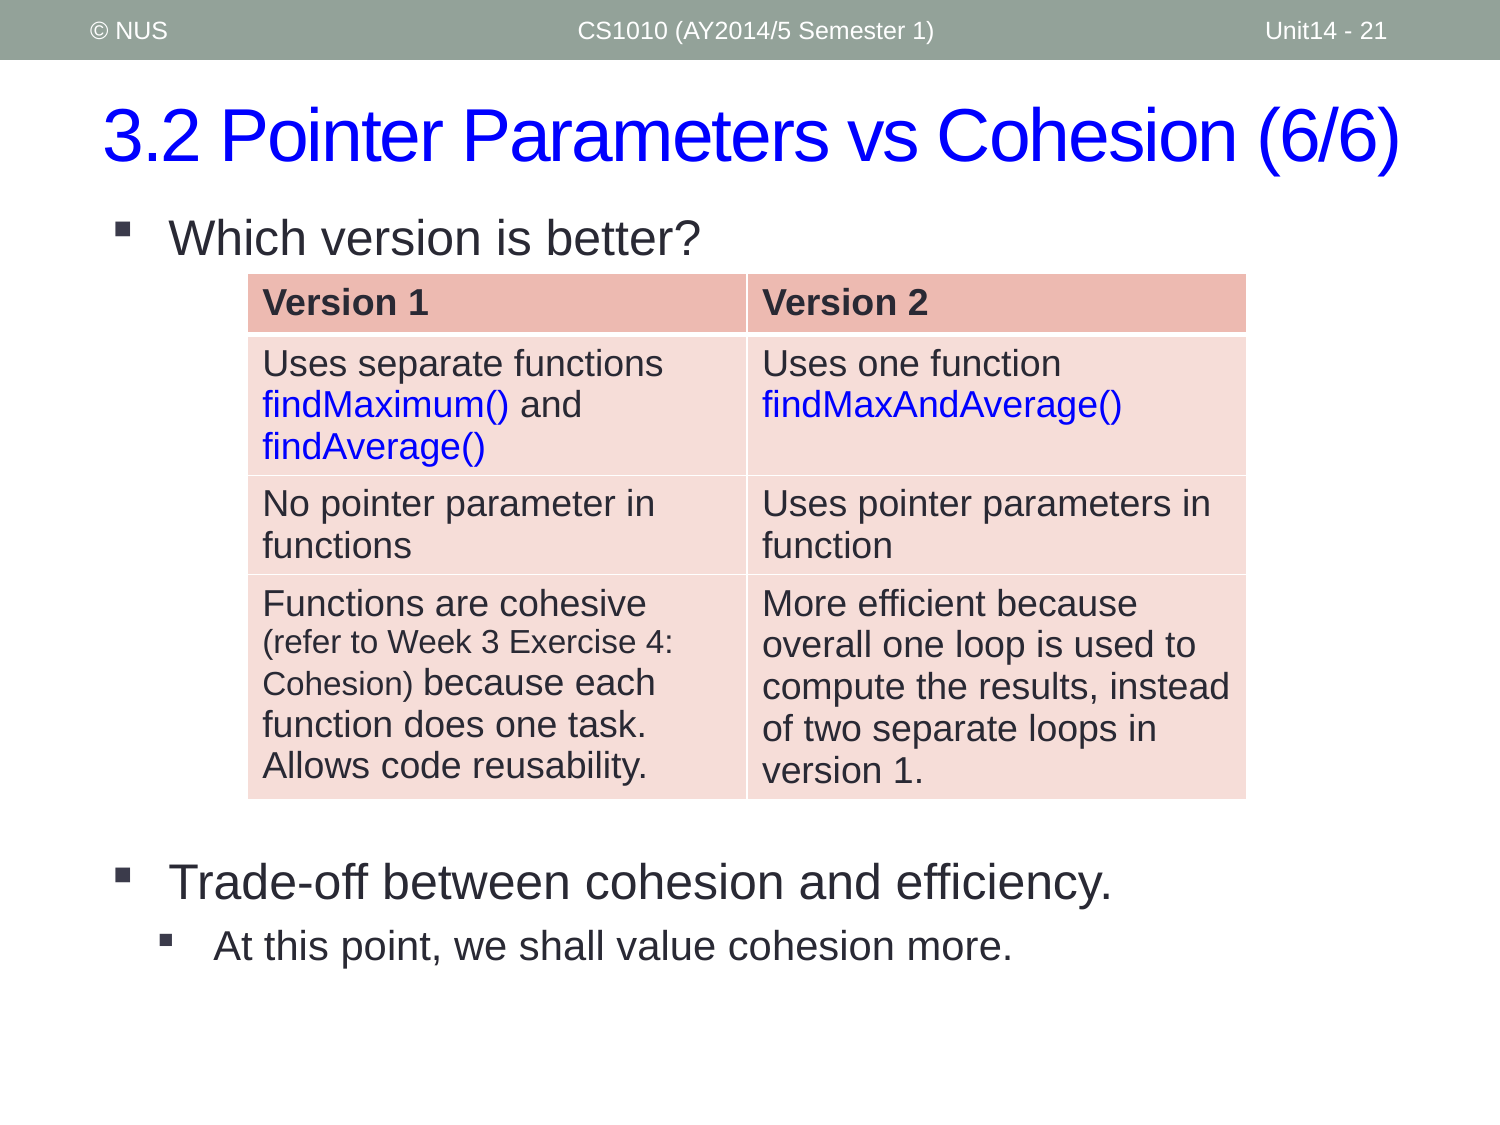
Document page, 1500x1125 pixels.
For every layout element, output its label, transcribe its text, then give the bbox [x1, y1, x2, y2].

table_header Version 1 [248, 274, 746, 332]
table_header Version 2 [748, 274, 1246, 332]
table_cell More efficient because overall one loop is used to compute the results, instead of two separate loops in version 1. [748, 575, 1246, 799]
text_box Trade-off between cohesion and efficiency. At this point, we shall value cohesion more. [96, 846, 1447, 995]
slide_number Unit14 - 21 [1250, 3, 1425, 57]
slide_number © NUS [75, 3, 550, 57]
table_cell Functions are cohesive (refer to Week 3 Exercise 4: Cohesion) because each function does one task. Allows code reusability. [248, 575, 746, 799]
table_cell Uses pointer parameters in function [748, 476, 1246, 574]
title 3.2 Pointer Parameters vs Cohesion (6/6) [87, 62, 1463, 200]
table_cell Uses one function findMaxAndAverage() [748, 337, 1246, 475]
list Which version is better? [96, 197, 1447, 275]
footer CS1010 (AY2014/5 Semester 1) [562, 3, 1238, 57]
table_cell No pointer parameter in functions [248, 476, 746, 574]
table_cell Uses separate functions findMaximum() and findAverage() [248, 337, 746, 475]
